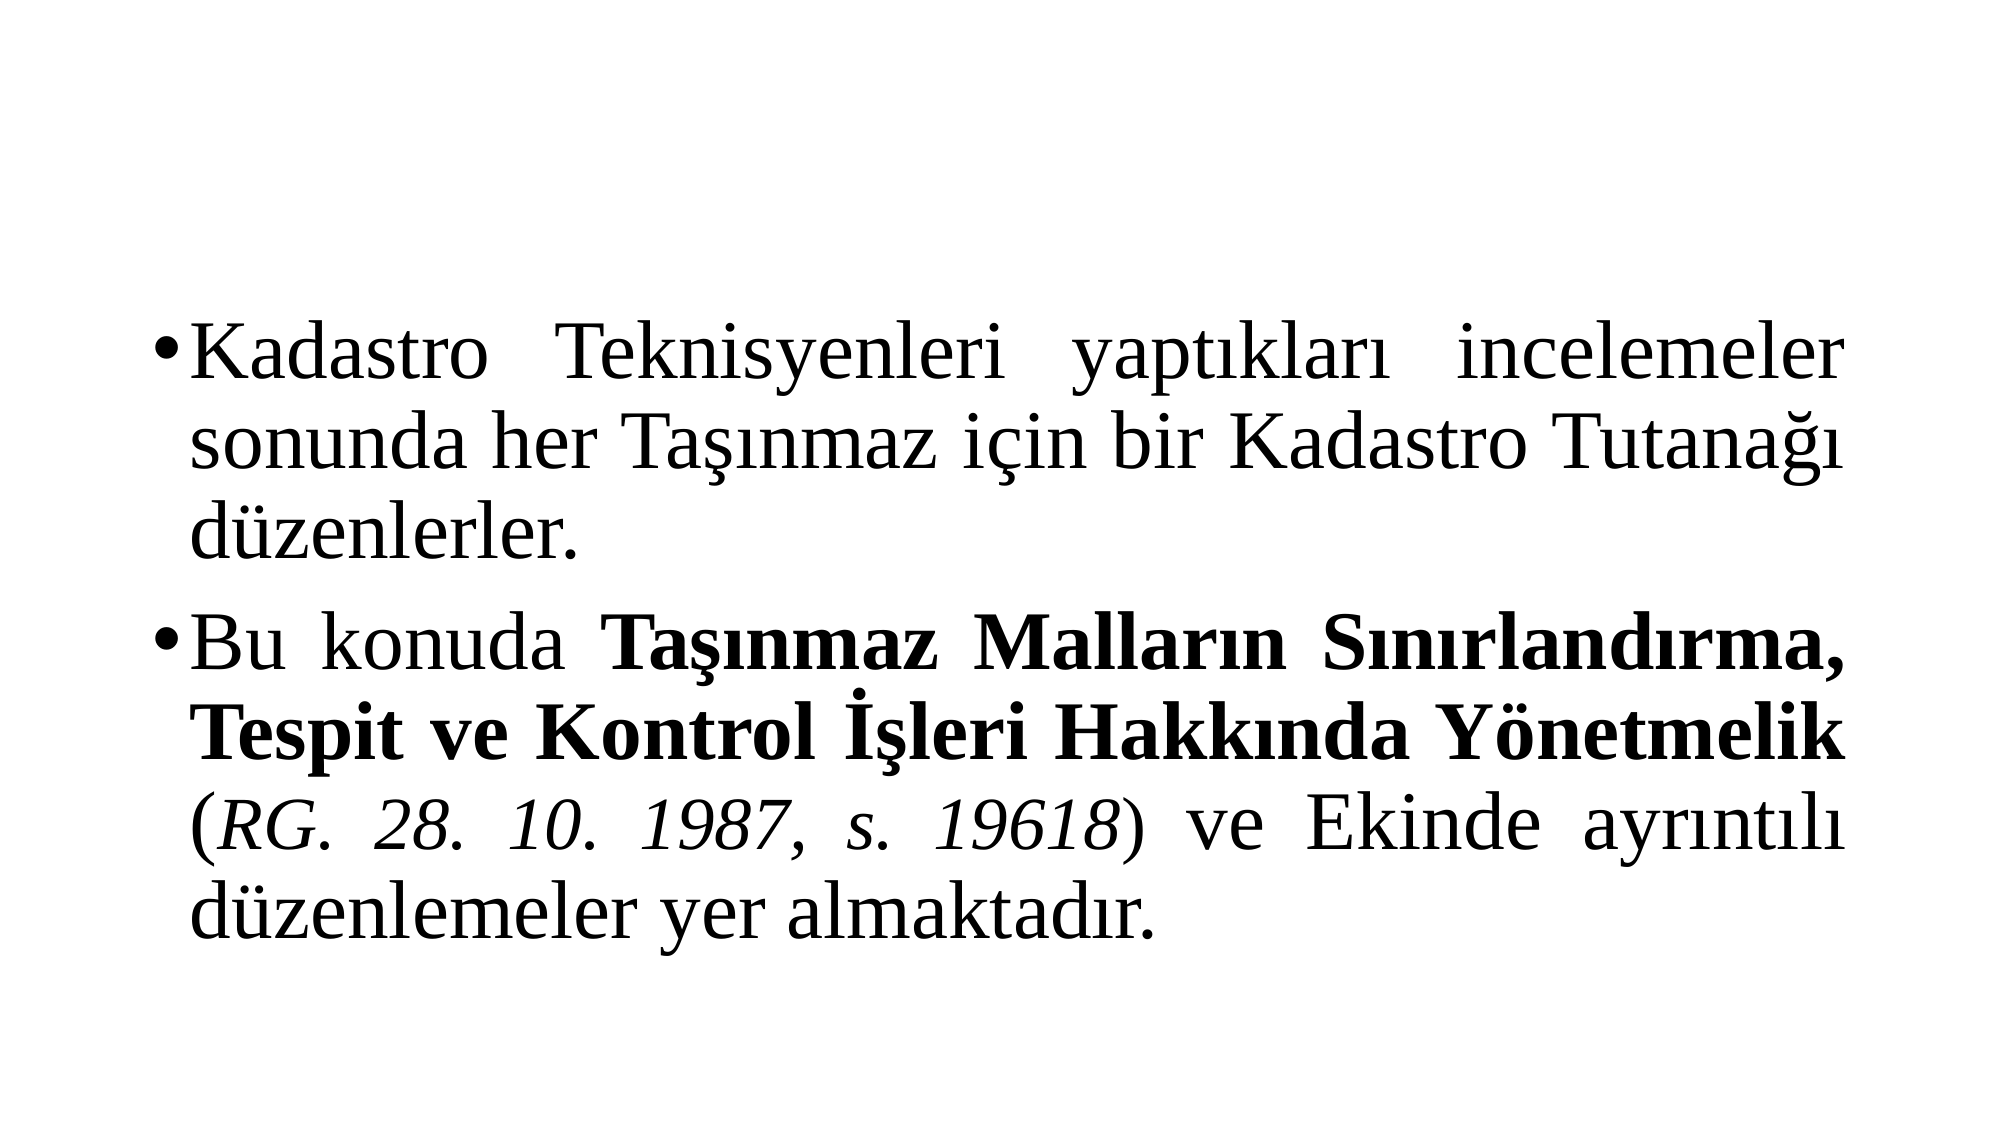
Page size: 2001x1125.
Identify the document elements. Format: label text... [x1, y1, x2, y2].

list Kadastro Teknisyenleri yaptıkları incelemeler sonunda her Taşınmaz için bir Kadastro Tutanağı düzenlerler. Bu konuda Taşınmaz Malların Sınırlandırma, Tespit ve Kontrol İşleri Hakkında Yönetmelik (RG. 28. 10. 1987, s. 19618) ve Ekinde ayrıntılı düzenlemeler yer almaktadır. [137, 299, 1863, 1014]
